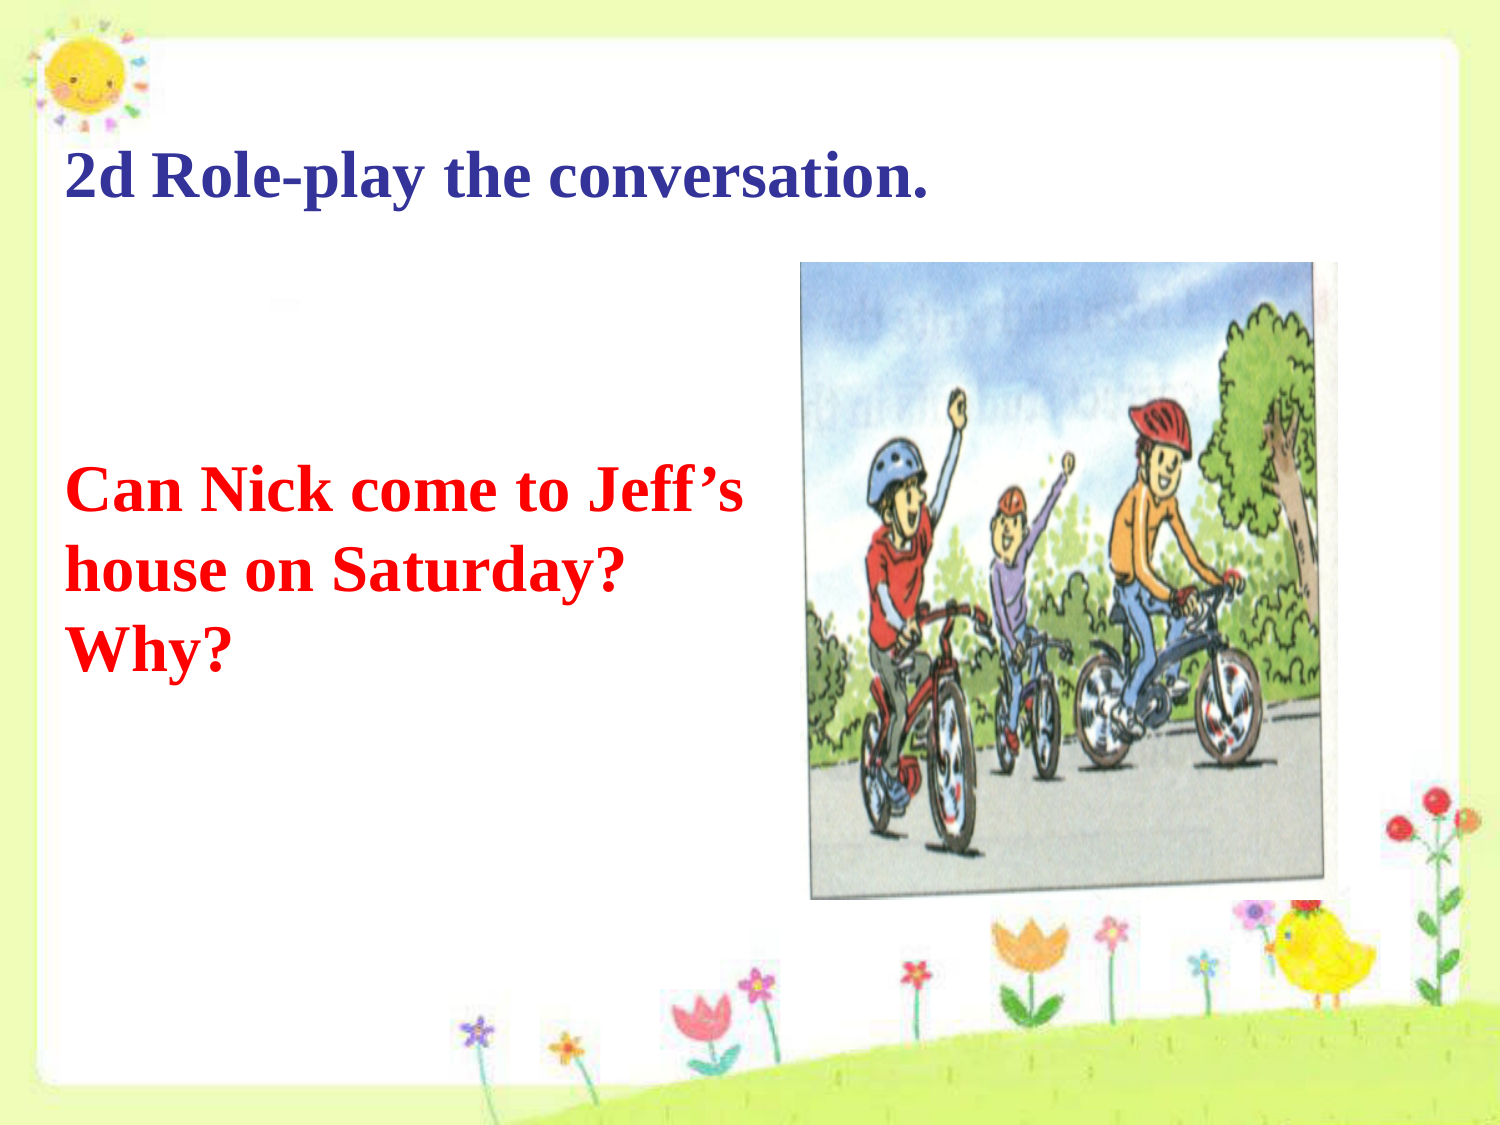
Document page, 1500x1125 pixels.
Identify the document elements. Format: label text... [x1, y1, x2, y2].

text_box 2d Role-play the conversation. [50, 87, 1438, 219]
picture [0, 0, 1500, 1125]
text_box Can Nick come to Jeff’s house on Saturday? Why? [50, 437, 763, 693]
